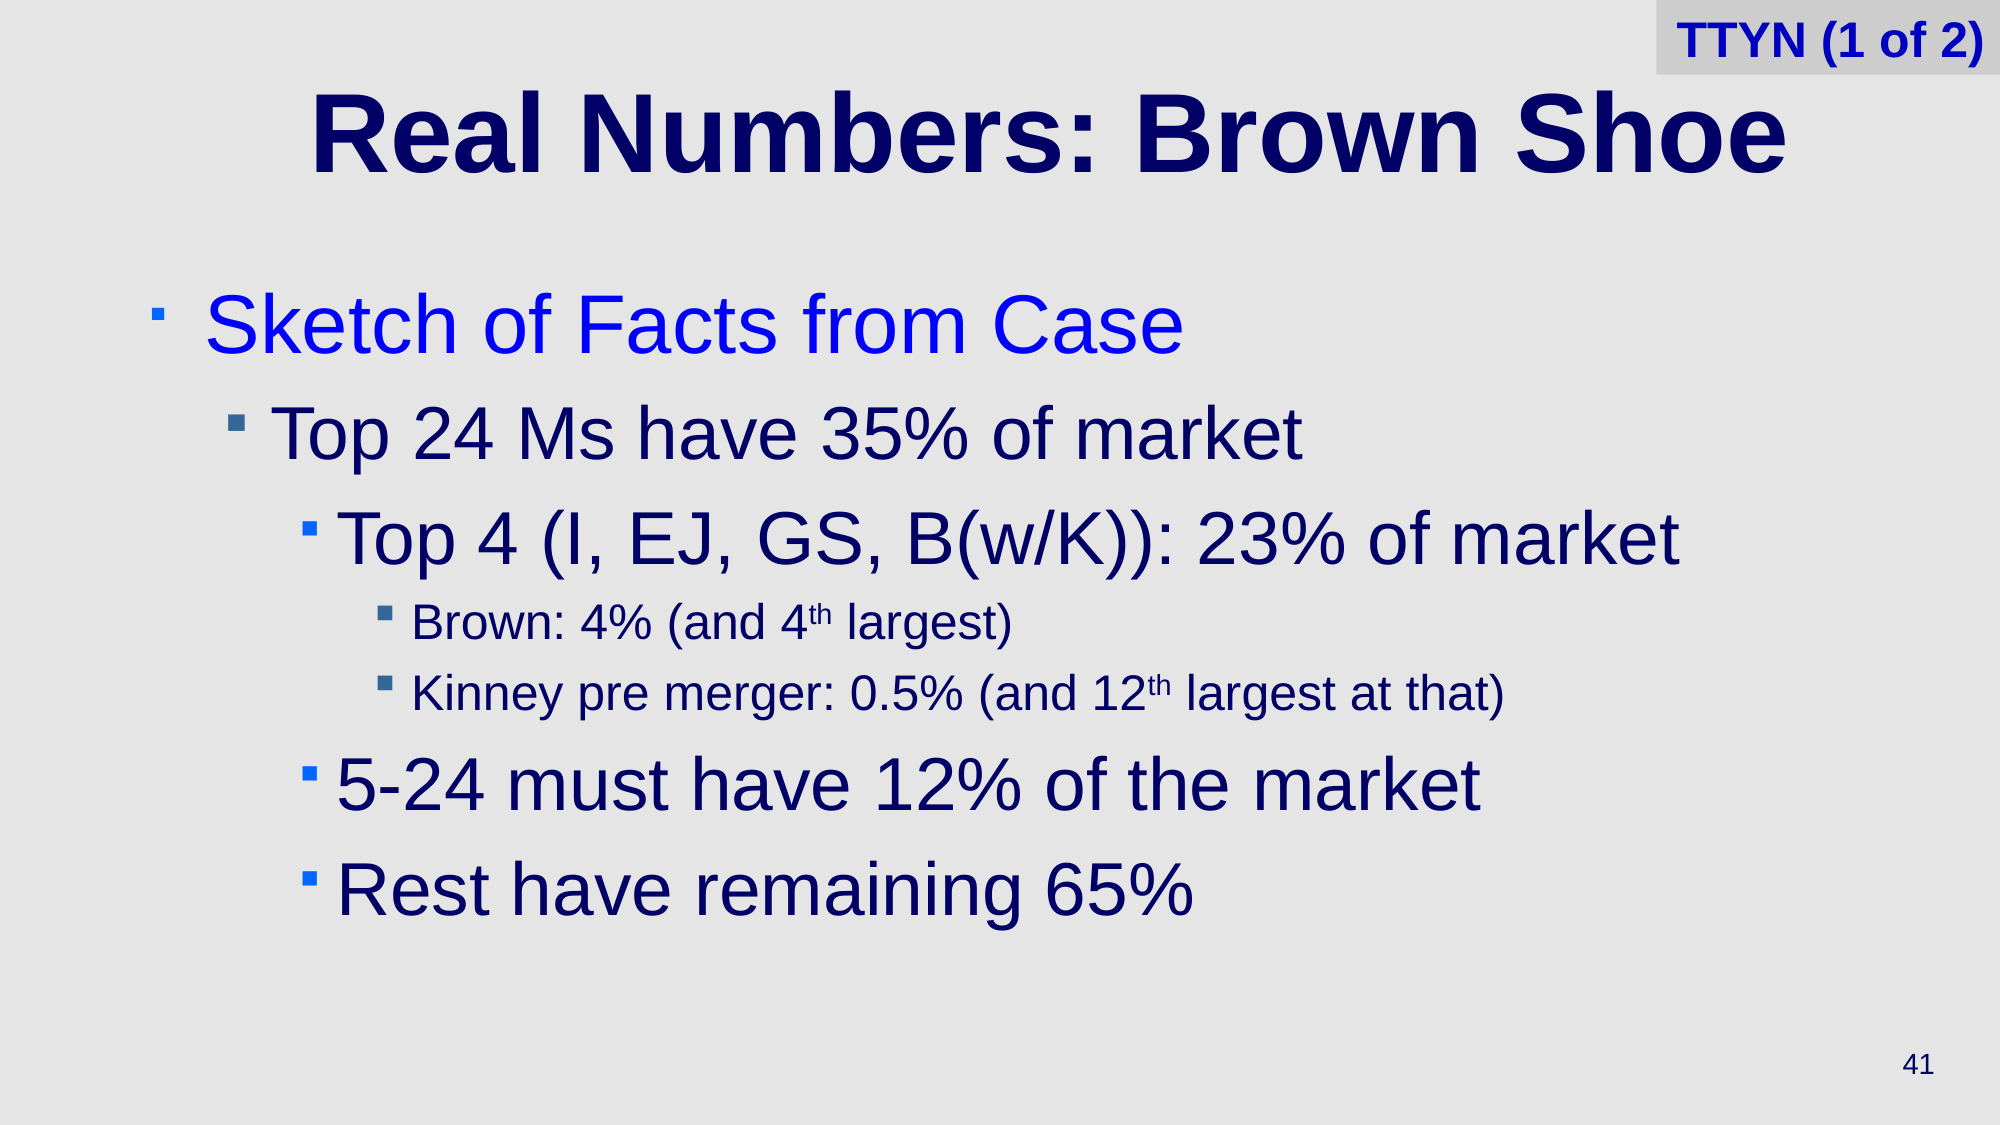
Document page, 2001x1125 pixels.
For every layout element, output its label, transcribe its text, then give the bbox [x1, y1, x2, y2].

list Sketch of Facts from Case Top 24 Ms have 35% of market Top 4 (I, EJ, GS, B(w/K)): 23% of market Brown: 4% (and 4th largest) Kinney pre merger: 0.5% (and 12th largest at that) 5-24 must have 12% of the market Rest have remaining 65% [133, 262, 1967, 938]
title Real Numbers: Brown Shoe [133, 50, 1967, 238]
text_box TTYN (1 of 2) [1656, 0, 2000, 75]
slide_number 41 [1533, 1024, 1951, 1101]
